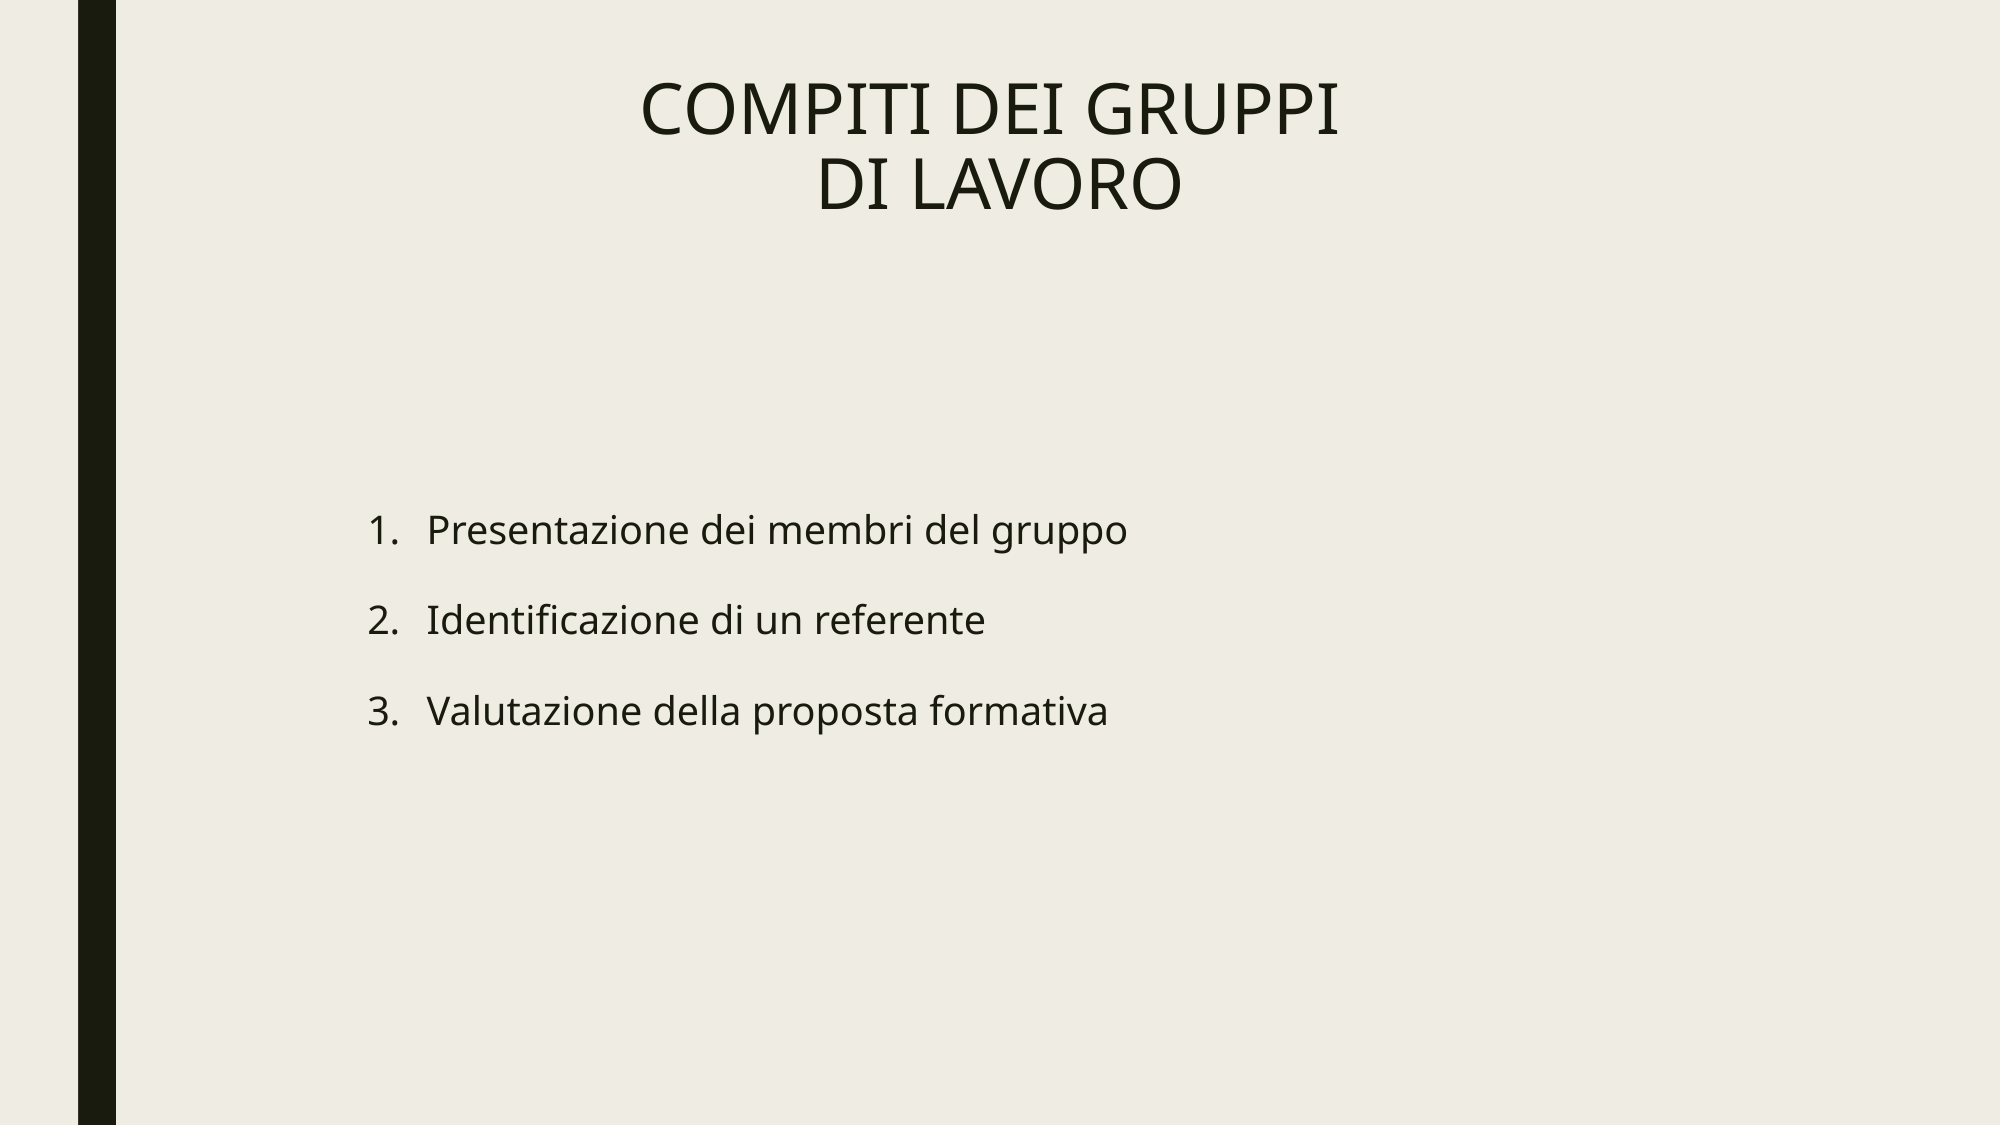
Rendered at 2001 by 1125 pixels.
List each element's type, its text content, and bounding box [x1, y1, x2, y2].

title COMPITI DEI GRUPPI DI LAVORO [359, 65, 1641, 226]
list Presentazione dei membri del gruppo Identificazione di un referente Valutazione della proposta formativa [359, 226, 1641, 1025]
